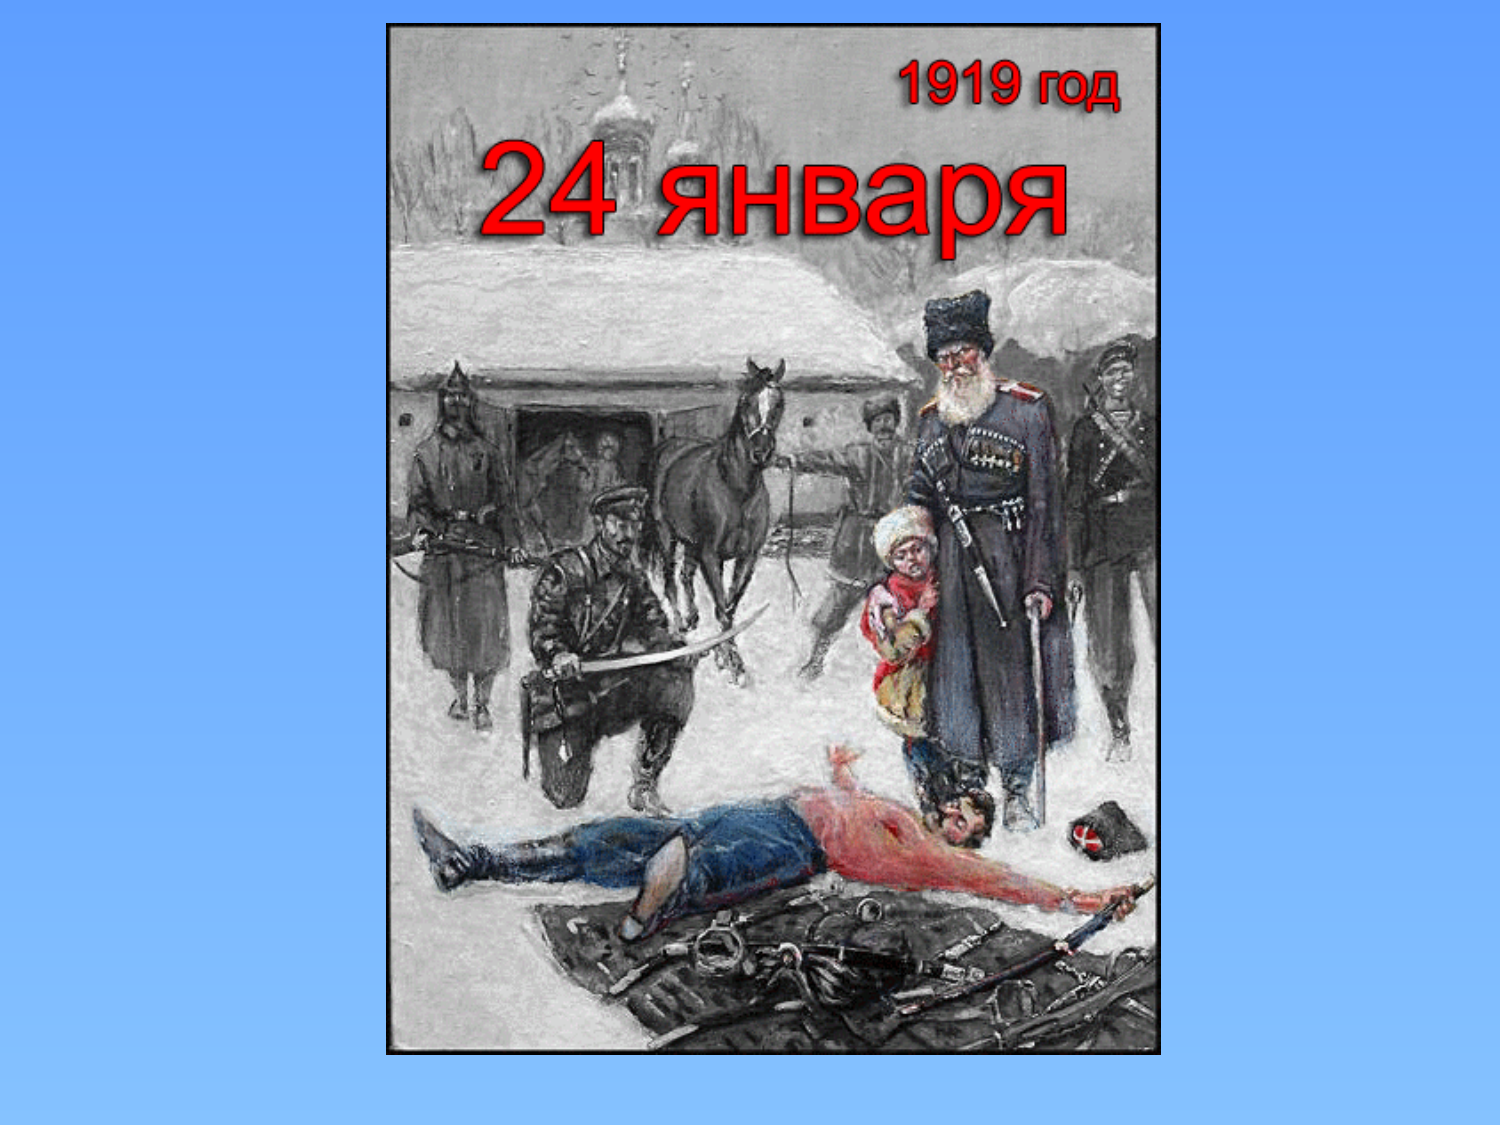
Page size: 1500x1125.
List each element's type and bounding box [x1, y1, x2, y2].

list [386, 23, 1161, 1055]
